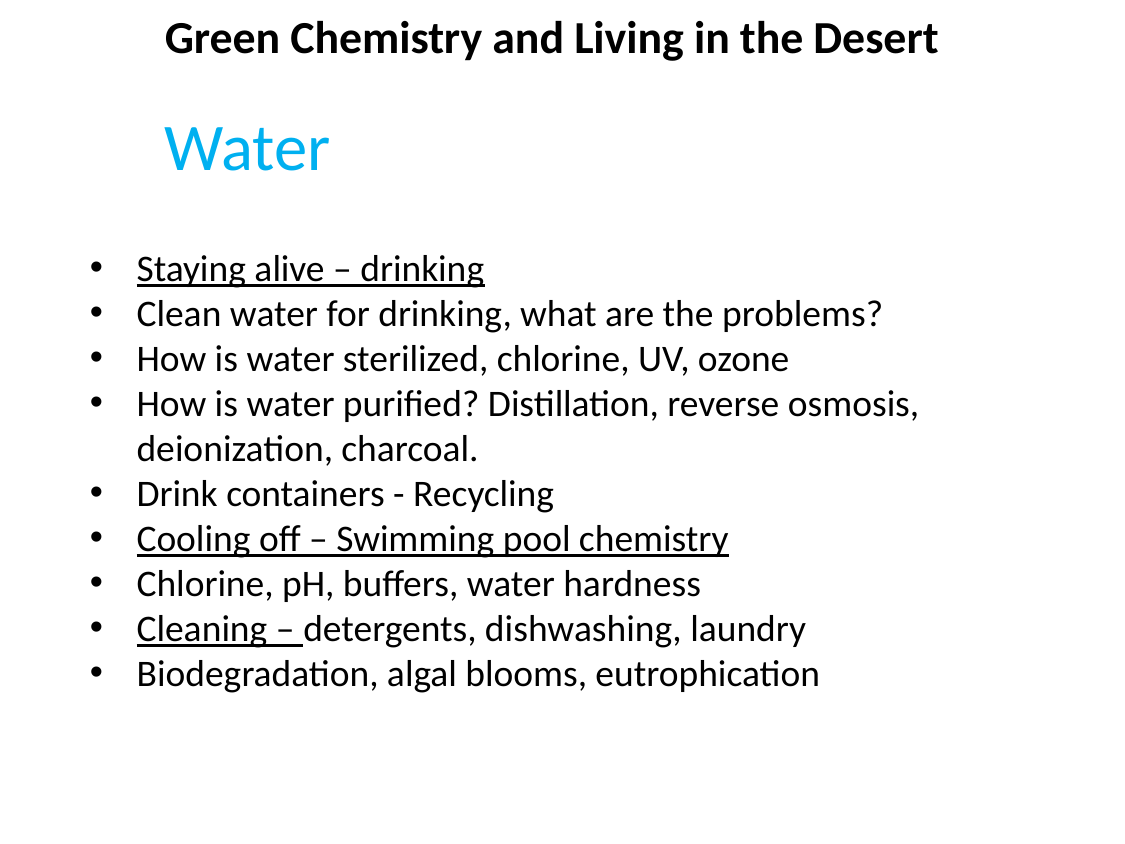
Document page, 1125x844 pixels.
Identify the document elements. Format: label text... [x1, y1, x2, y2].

text_box Water Staying alive – drinking Clean water for drinking, what are the problems? How is water sterilized, chlorine, UV, ozone How is water purified? Distillation, reverse osmosis, deionization, charcoal. Drink containers - Recycling Cooling off – Swimming pool chemistry Chlorine, pH, buffers, water hardness Cleaning – detergents, dishwashing, laundry Biodegradation, algal blooms, eutrophication [0, 96, 1066, 702]
text_box Green Chemistry and Living in the Desert [149, 0, 975, 70]
